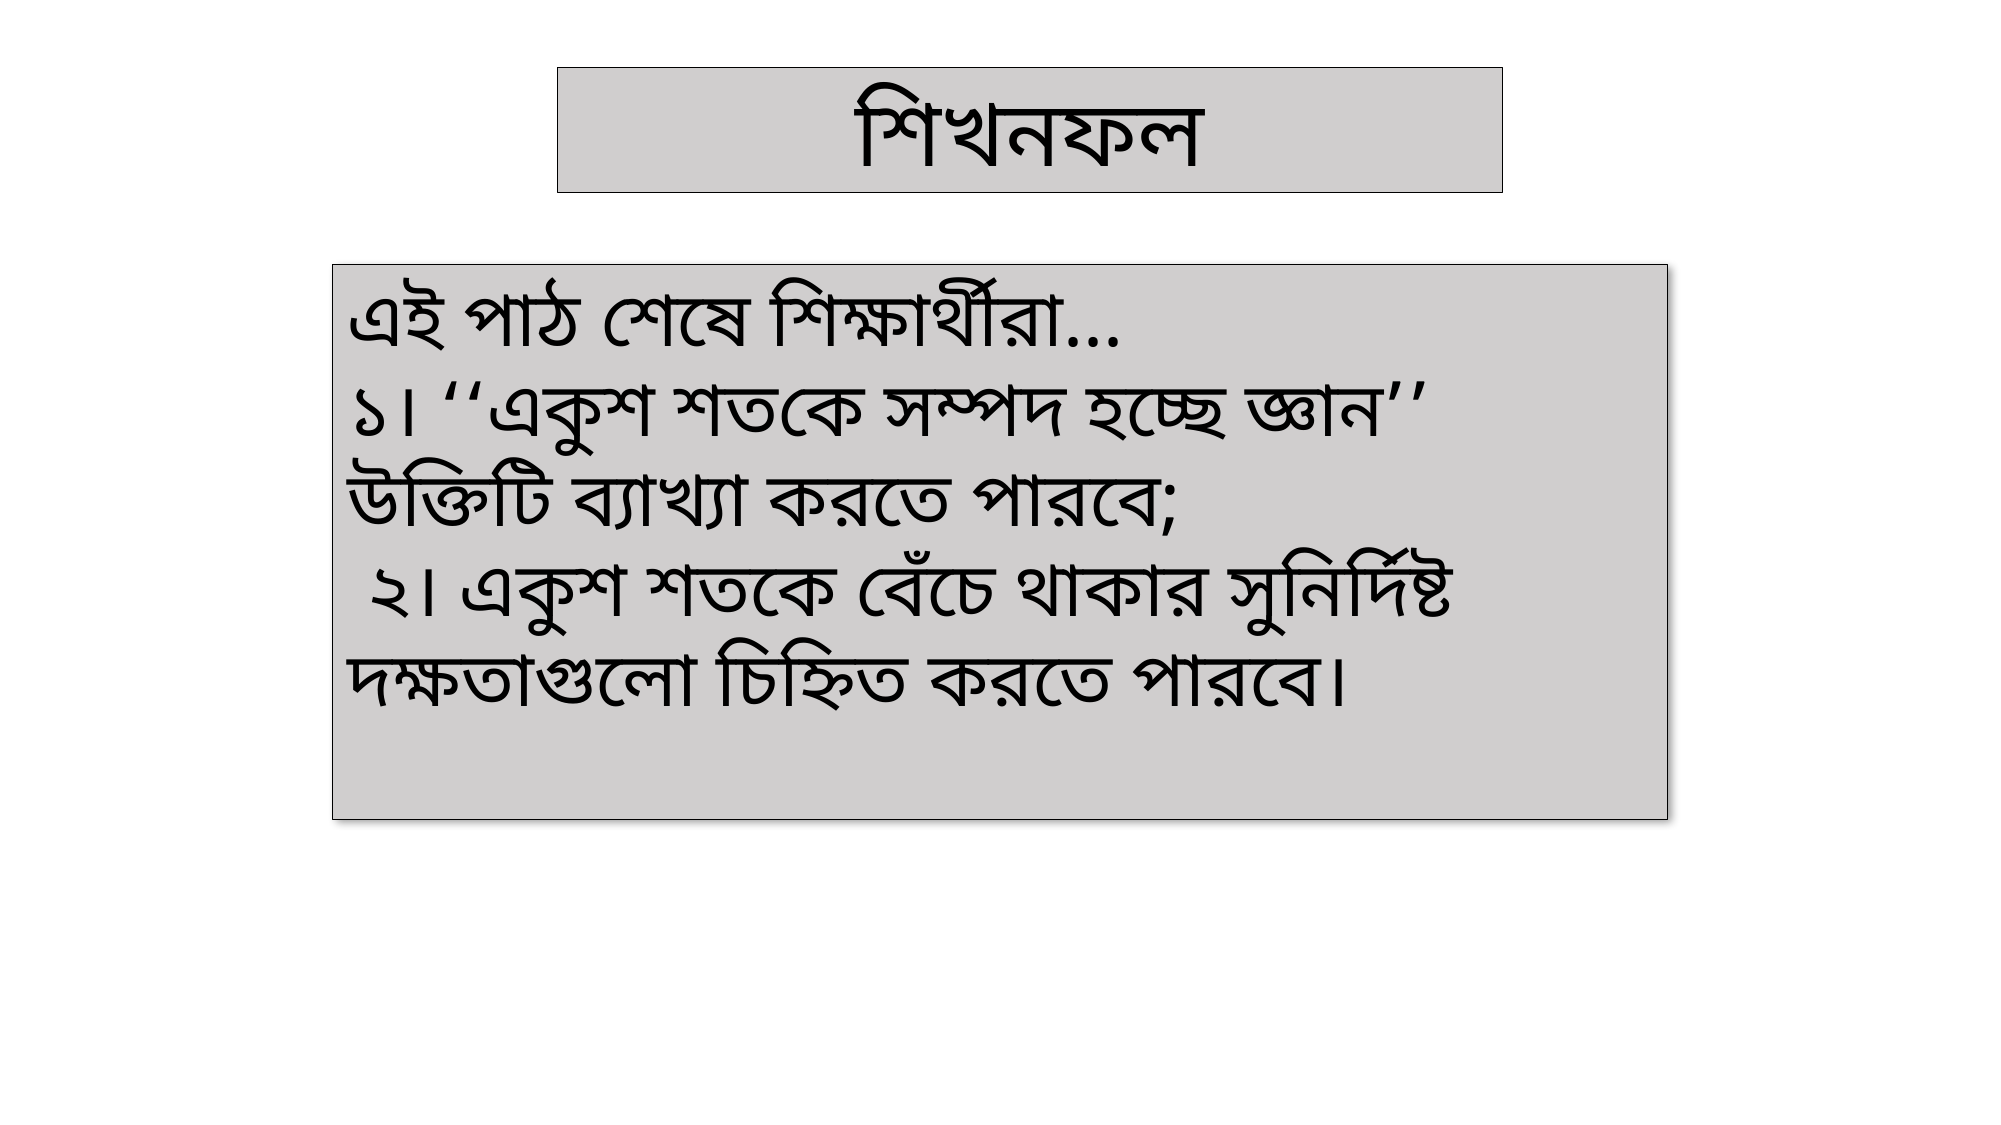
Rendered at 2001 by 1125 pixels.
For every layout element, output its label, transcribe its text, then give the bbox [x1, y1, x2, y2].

text_box শিখনফল [557, 67, 1503, 192]
text_box এই পাঠ শেষে শিক্ষার্থীরা... ১। ‘‘একুশ শতকে সম্পদ হচ্ছে জ্ঞান’’ উক্তিটি ব্যাখ্যা করতে পারবে; ২। একুশ শতকে বেঁচে থাকার সুনির্দিষ্ট দক্ষতাগুলো চিহ্নিত করতে পারবে। [332, 264, 1668, 820]
